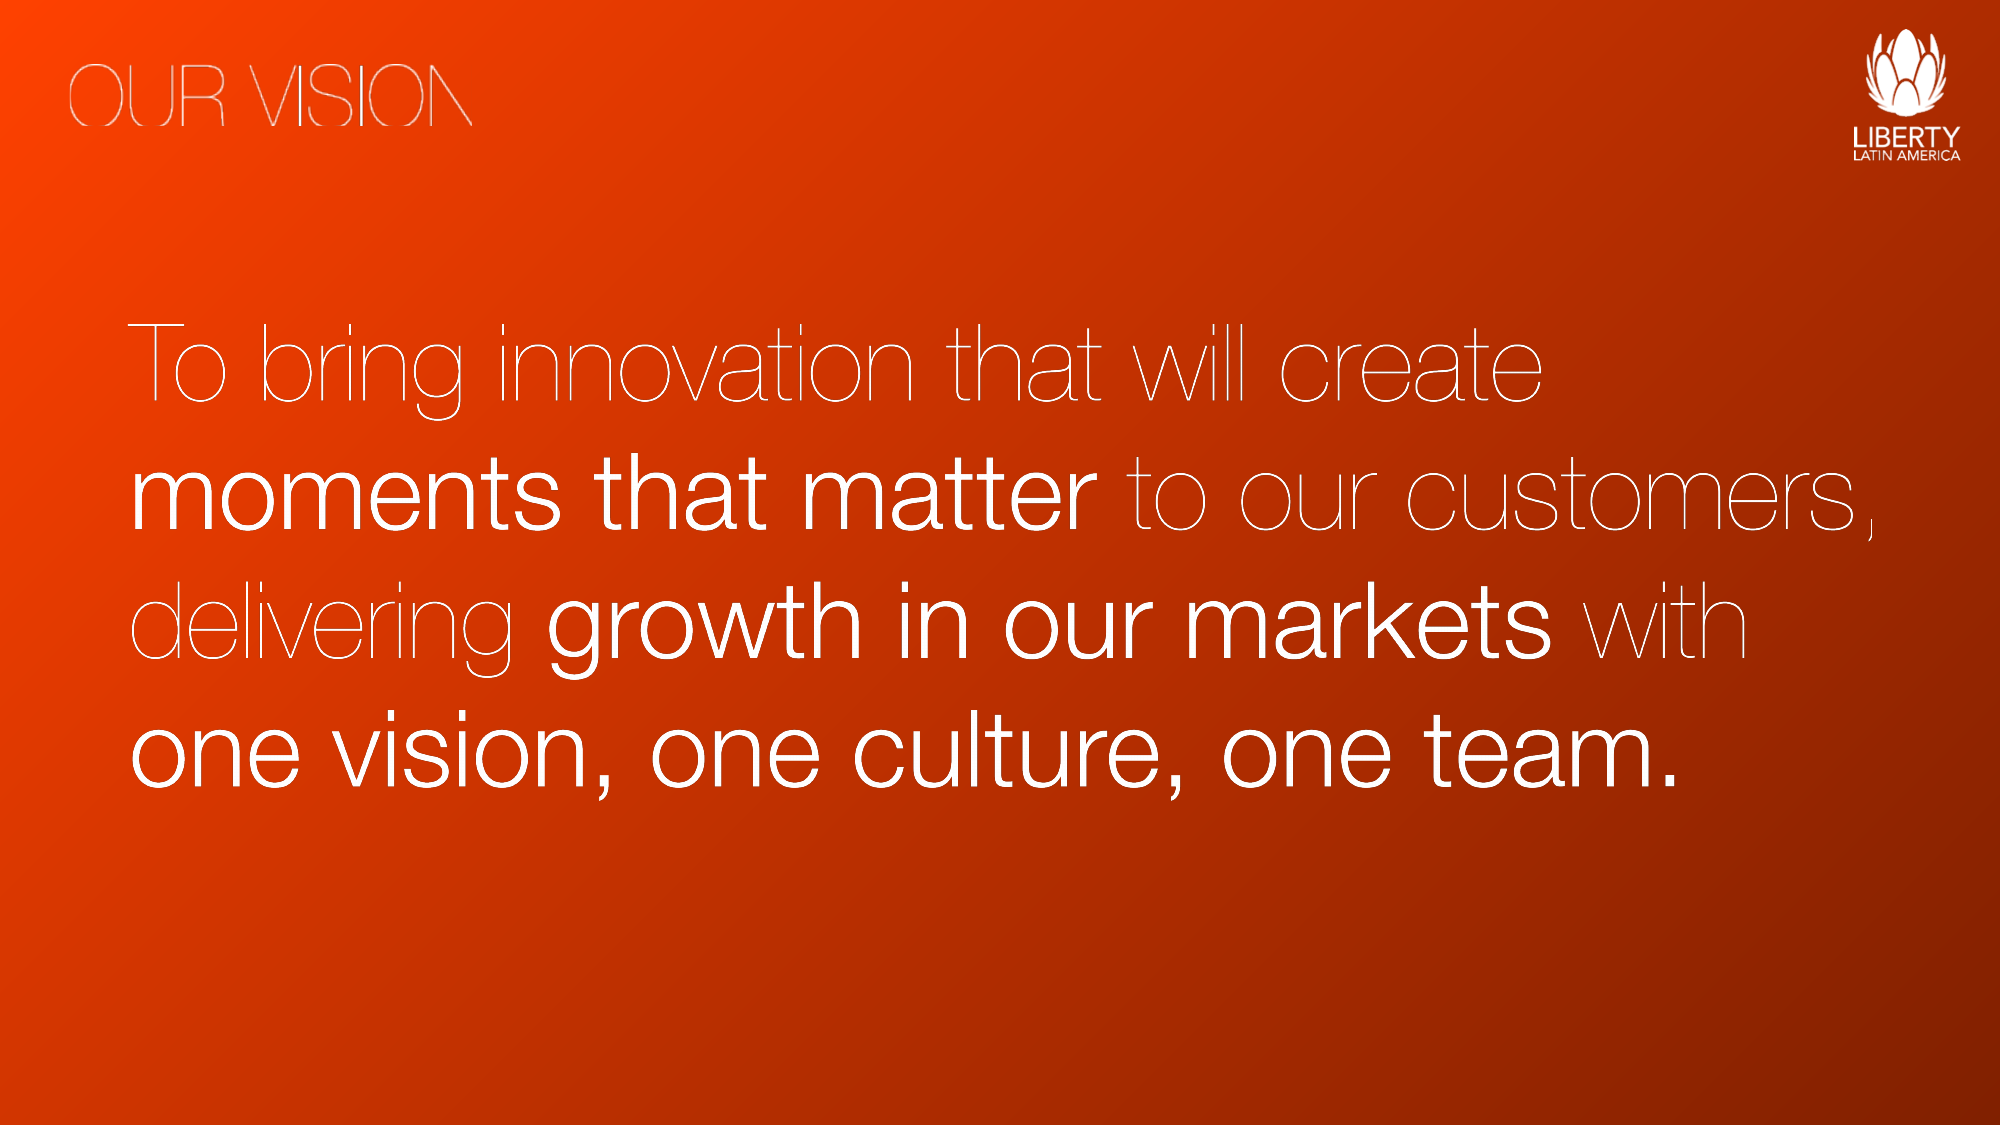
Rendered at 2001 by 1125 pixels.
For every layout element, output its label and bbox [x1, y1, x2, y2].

picture [69, 64, 472, 126]
picture [1854, 29, 1961, 161]
picture [127, 324, 1872, 801]
